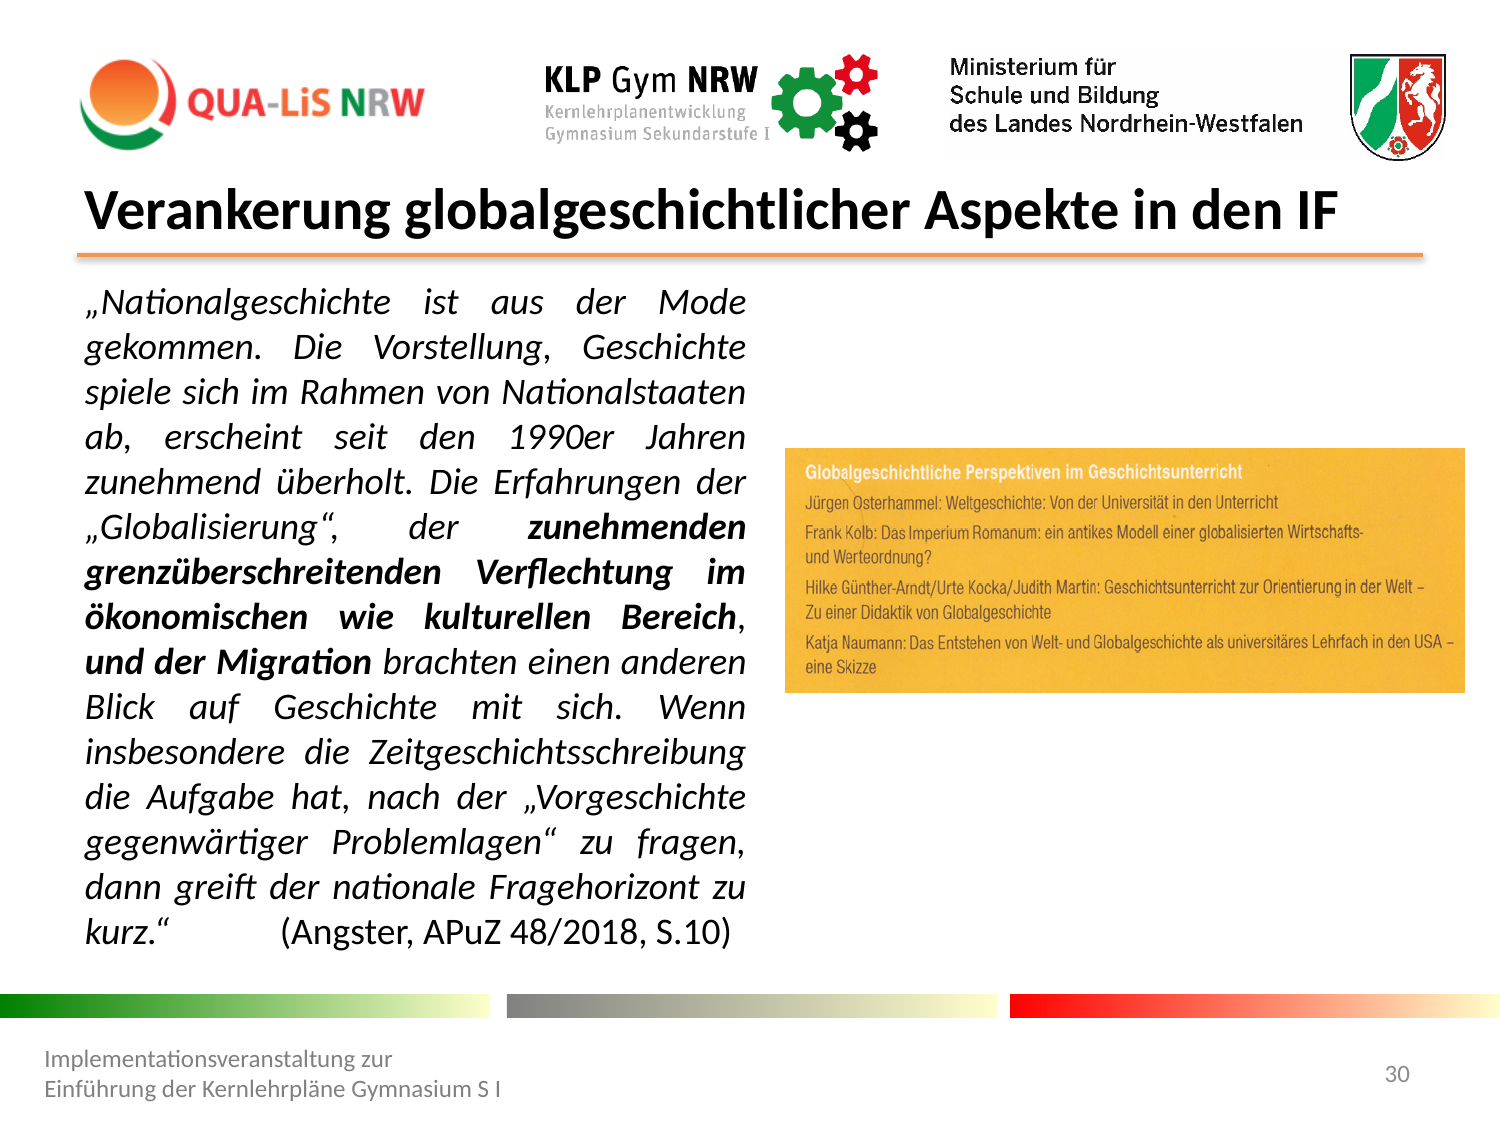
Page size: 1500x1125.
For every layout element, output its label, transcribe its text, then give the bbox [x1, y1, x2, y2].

picture [77, 52, 431, 154]
picture [784, 447, 1466, 693]
slide_number Implementationsveranstaltung zur Einführung der Kernlehrpläne Gymnasium S I [29, 1042, 526, 1103]
slide_number 30 [1328, 1042, 1425, 1103]
text_box „Nationalgeschichte ist aus der Mode gekommen. Die Vorstellung, Geschichte spiele sich im Rahmen von Nationalstaaten ab, erscheint seit den 1990er Jahren zunehmend überholt. Die Erfahrungen der „Globalisierung“, der zunehmenden grenzüberschreitenden Verflechtung im ökonomischen wie kulturellen Bereich, und der Migration brachten einen anderen Blick auf Geschichte mit sich. Wenn insbesondere die Zeitgeschichtsschreibung die Aufgabe hat, nach der „Vorgeschichte gegenwärtiger Problemlagen“ zu fragen, dann greift der nationale Fragehorizont zu kurz.“ (Angster, APuZ 48/2018, S.10) [70, 269, 762, 1045]
text_box Verankerung globalgeschichtlicher Aspekte in den IF [70, 164, 1454, 249]
picture [501, 28, 908, 164]
picture [950, 54, 1446, 161]
